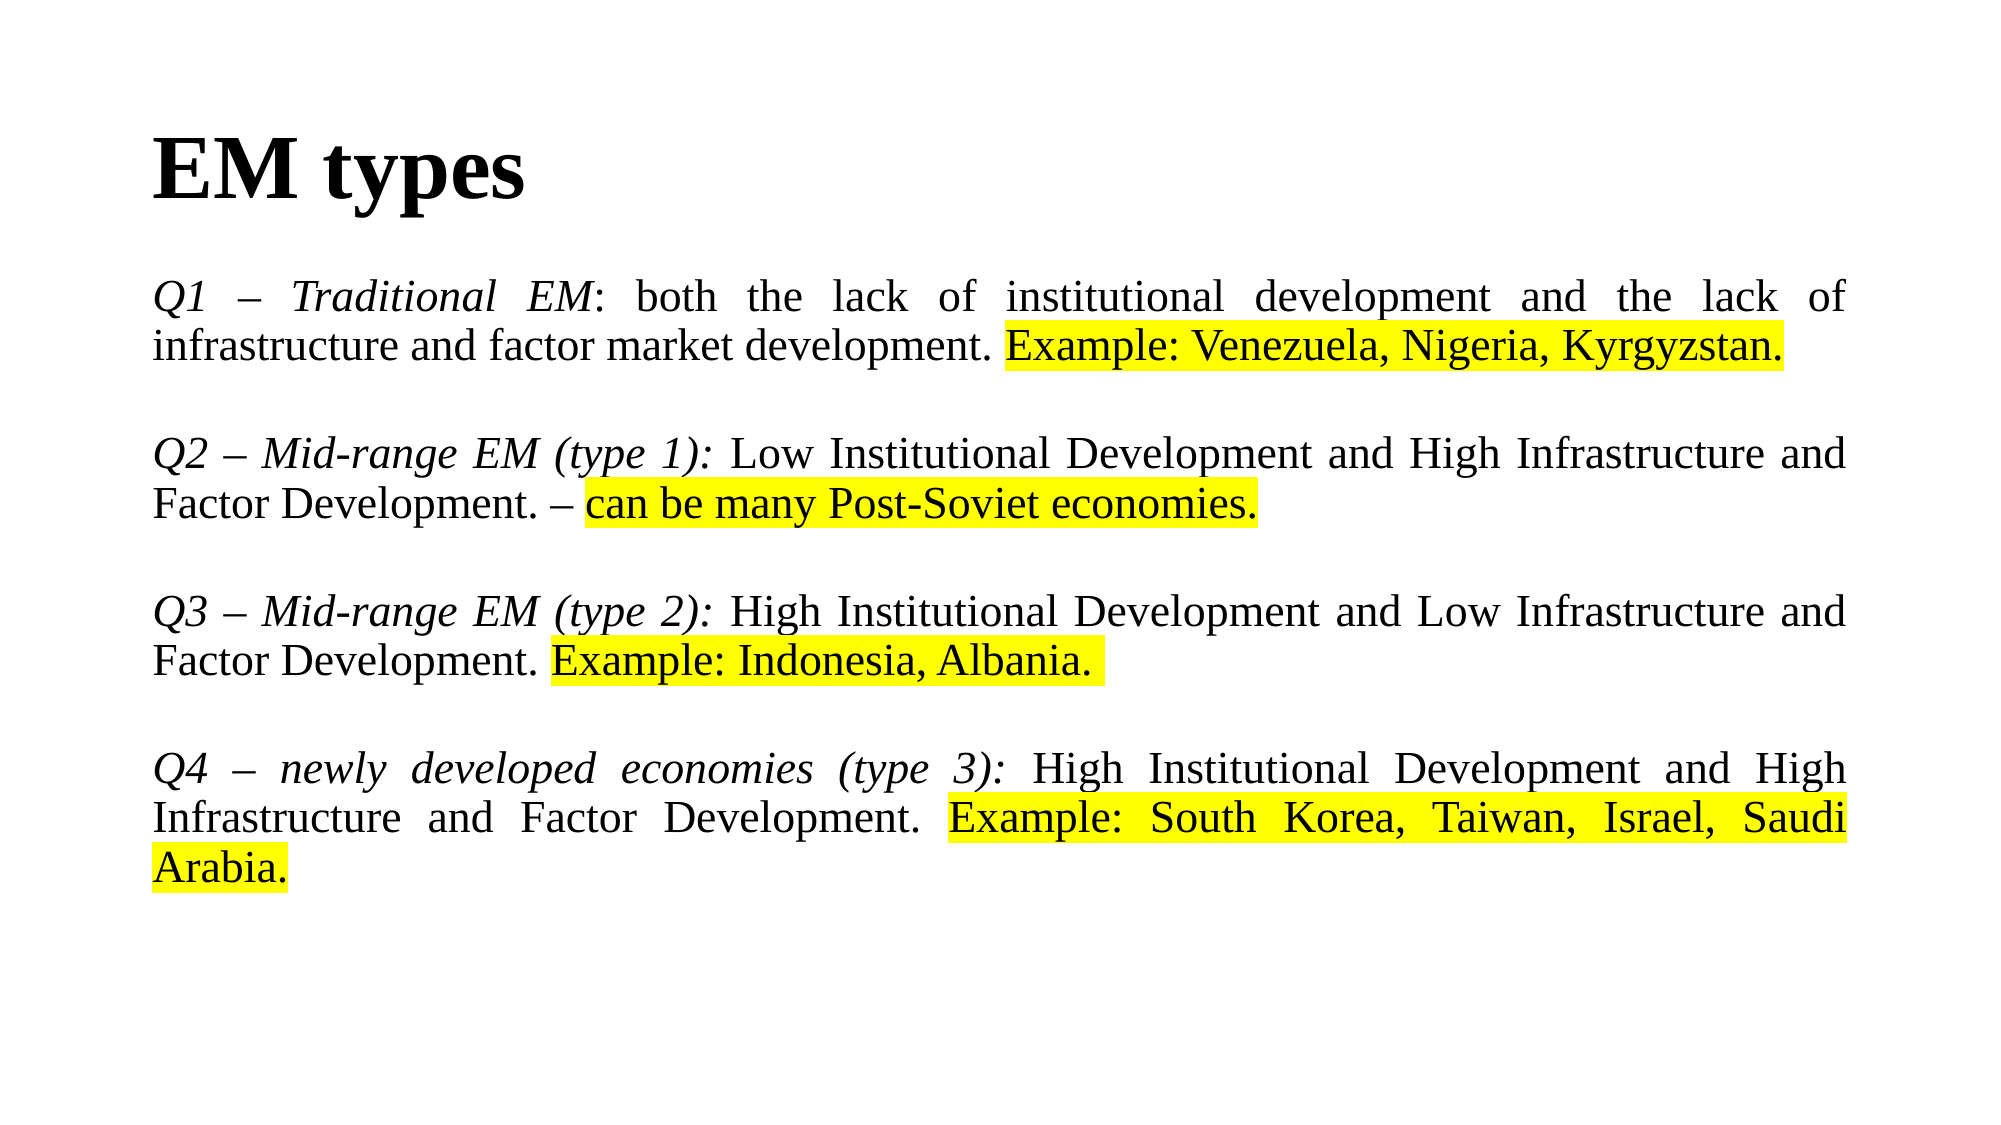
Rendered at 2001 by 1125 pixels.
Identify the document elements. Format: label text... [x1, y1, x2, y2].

list Q1 – Traditional EM: both the lack of institutional development and the lack of infrastructure and factor market development. Example: Venezuela, Nigeria, Kyrgyzstan. Q2 – Mid-range EM (type 1): Low Institutional Development and High Infrastructure and Factor Development. – can be many Post-Soviet economies. Q3 – Mid-range EM (type 2): High Institutional Development and Low Infrastructure and Factor Development. Example: Indonesia, Albania. Q4 – newly developed economies (type 3): High Institutional Development and High Infrastructure and Factor Development. Example: South Korea, Taiwan, Israel, Saudi Arabia. [137, 234, 1863, 1077]
title EM types [137, 59, 1863, 234]
